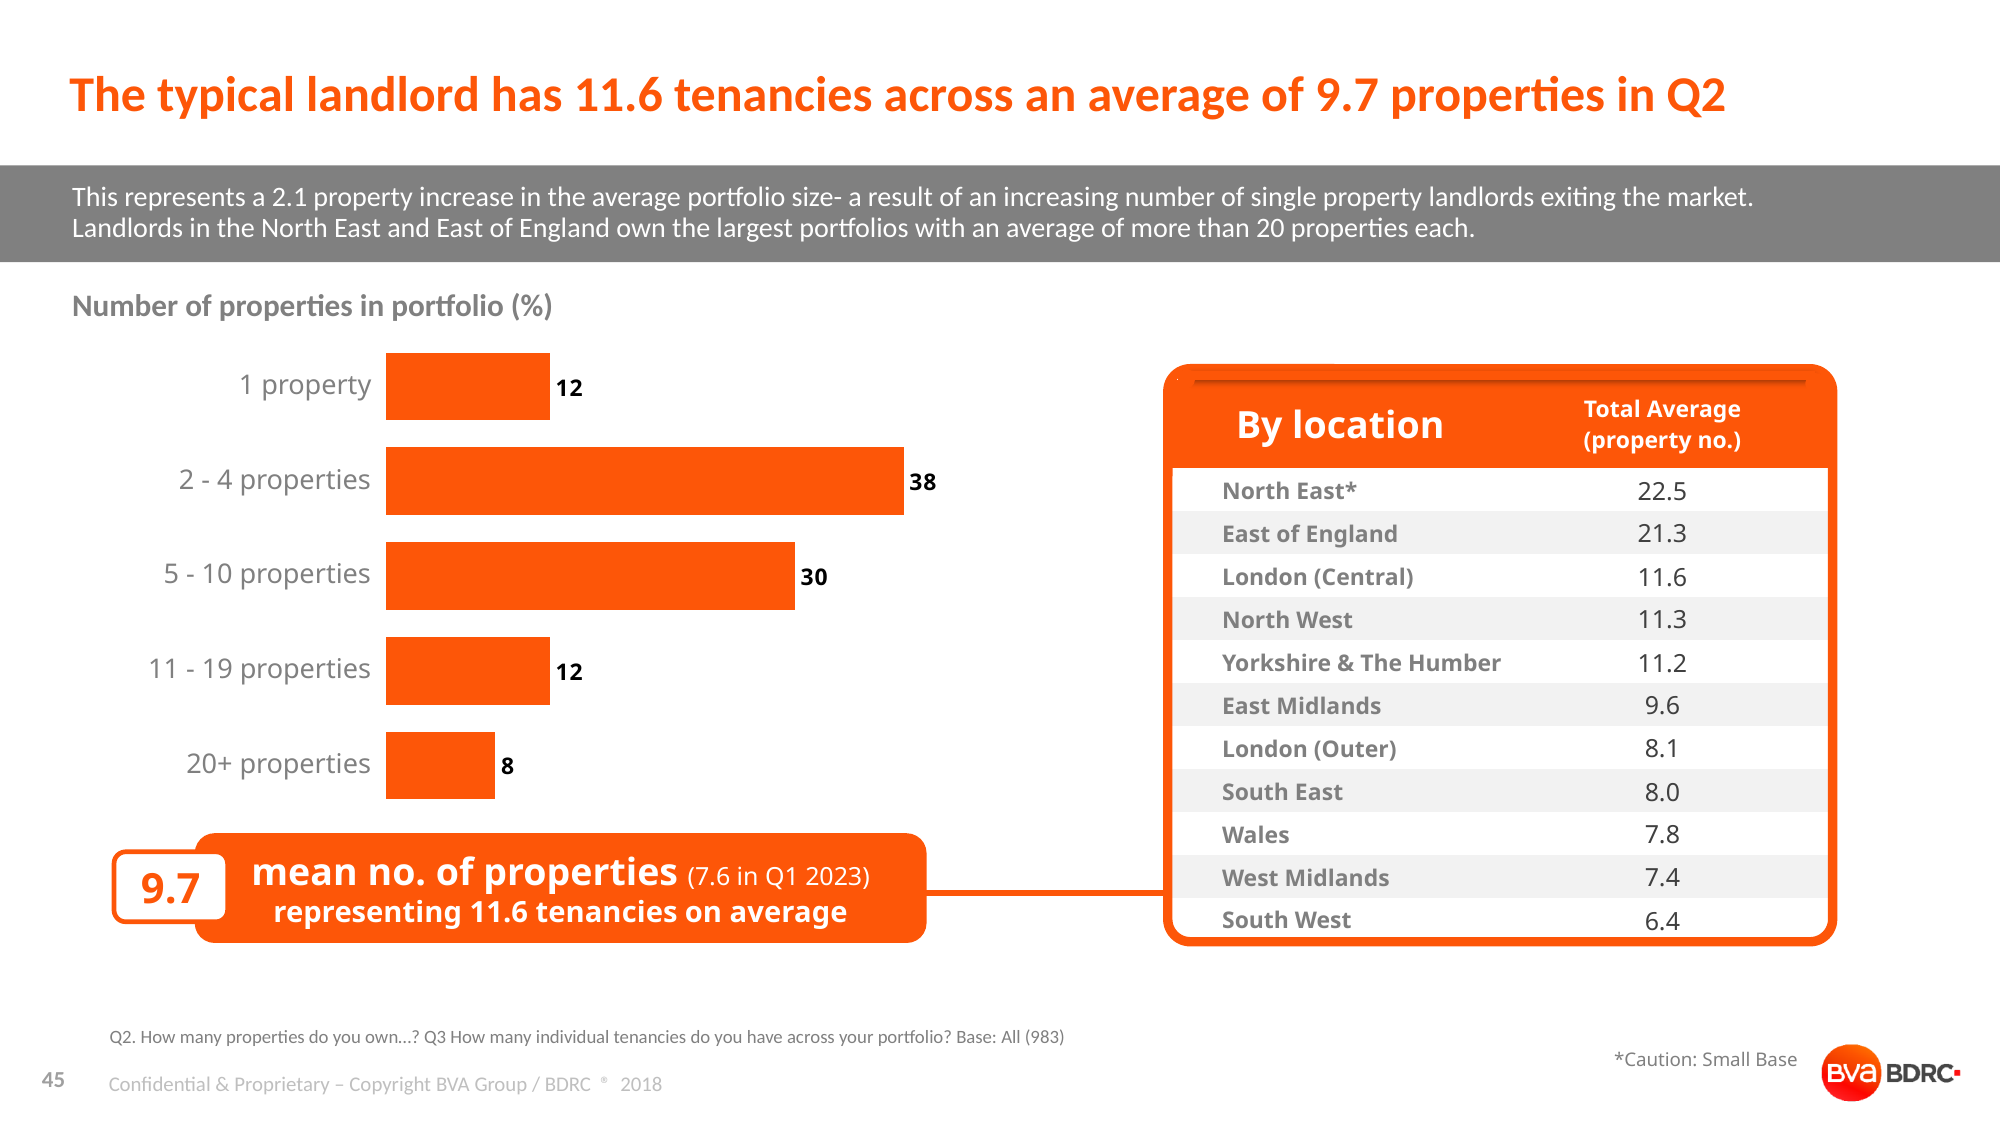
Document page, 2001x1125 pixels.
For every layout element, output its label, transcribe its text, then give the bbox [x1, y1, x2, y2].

list Q2. How many properties do you own…? Q3 How many individual tenancies do you have across your portfolio? Base: All (983) [109, 1015, 1655, 1061]
text_box 1 property [192, 360, 380, 408]
title The typical landlord has 11.6 tenancies across an average of 9.7 properties in Q2 [69, 40, 1915, 151]
list This represents a 2.1 property increase in the average portfolio size- a result of an increasing number of single property landlords exiting the market. Landlords in the North East and East of England own the largest portfolios with an average of more than 20 properties each. [72, 165, 1890, 261]
picture [1797, 1037, 1982, 1108]
text_box 11 - 19 properties [113, 643, 380, 692]
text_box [1167, 368, 1833, 942]
text_box 9.7 [113, 851, 228, 922]
text_box 5 - 10 properties [113, 549, 380, 597]
list Number of properties in portfolio (%) [72, 274, 1869, 339]
text_box mean no. of properties (7.6 in Q1 2023) representing 11.6 tenancies on average [197, 835, 925, 941]
text_box 2 - 4 properties [113, 454, 380, 502]
text_box 20+ properties [113, 738, 380, 786]
chart [385, 321, 962, 873]
text_box *Caution: Small Base [1504, 1040, 1813, 1078]
